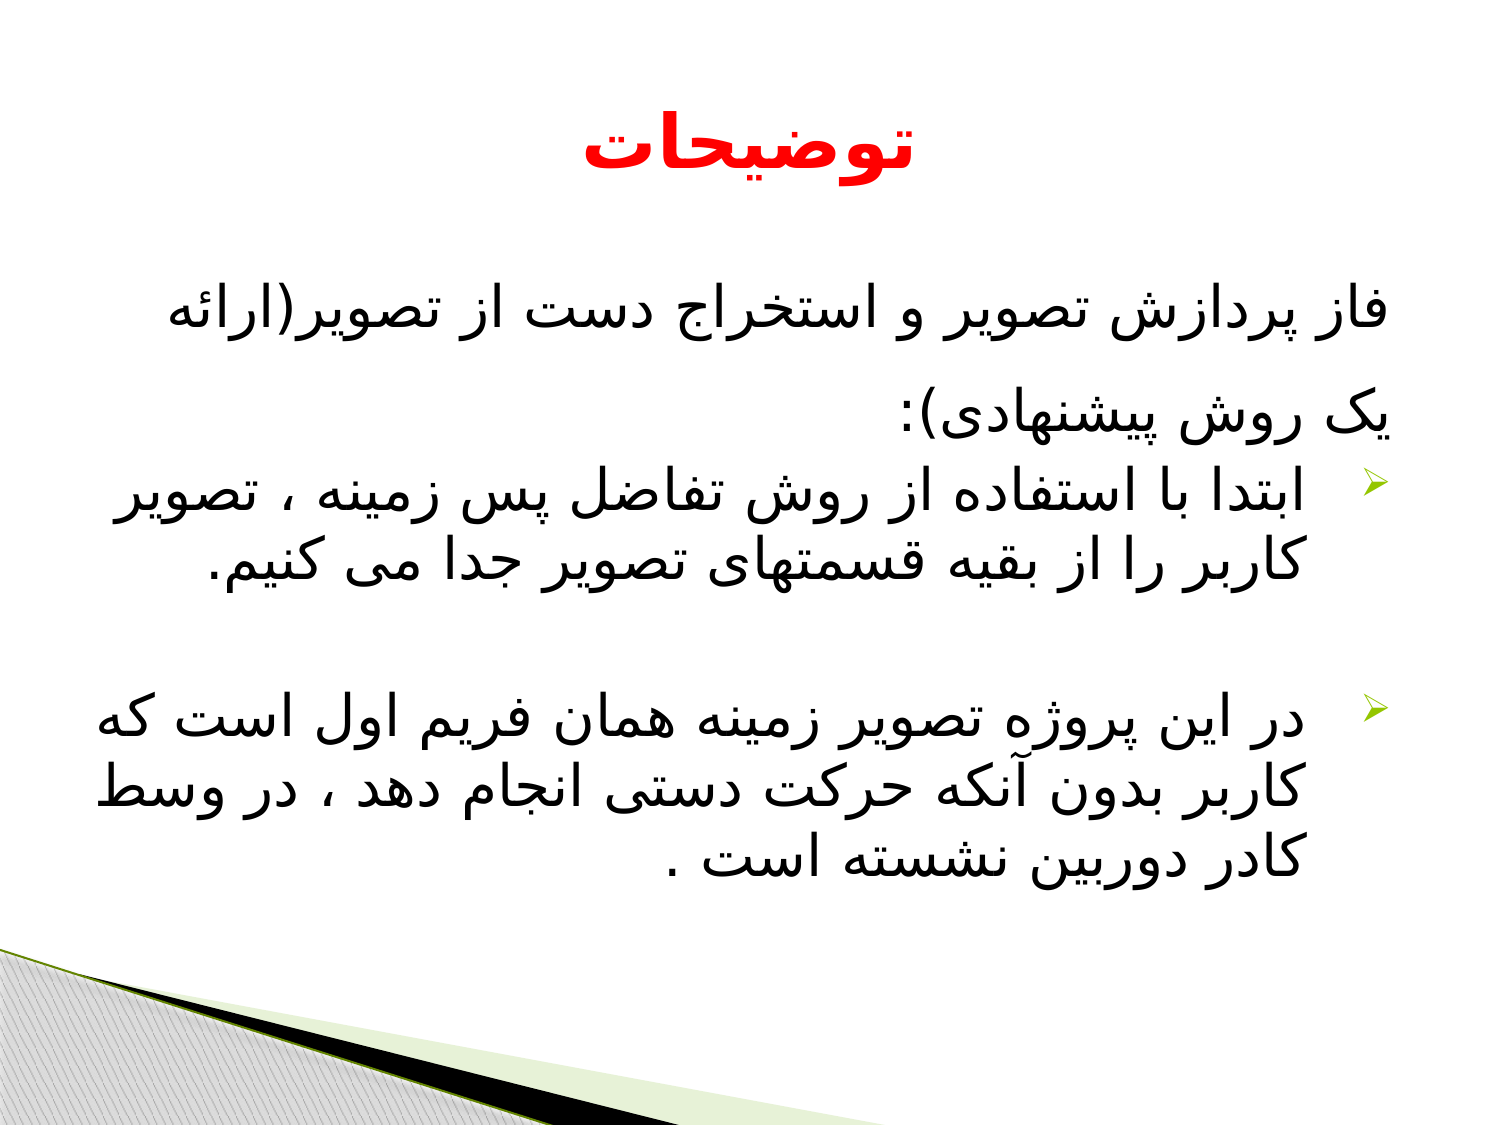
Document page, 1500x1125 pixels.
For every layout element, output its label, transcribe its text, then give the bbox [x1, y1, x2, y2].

text_box توضیحات [74, 45, 1425, 233]
list فاز پردازش تصویر و استخراج دست از تصویر(ارائه یک روش پیشنهادی): ابتدا با استفاده از روش تفاضل پس زمینه ، تصویر کاربر را از بقیه قسمتهای تصویر جدا می کنیم. در این پروژه تصویر زمینه همان فریم اول است که کاربر بدون آنکه حرکت دستی انجام دهد ، در وسط کادر دوربین نشسته است . [75, 233, 1425, 986]
